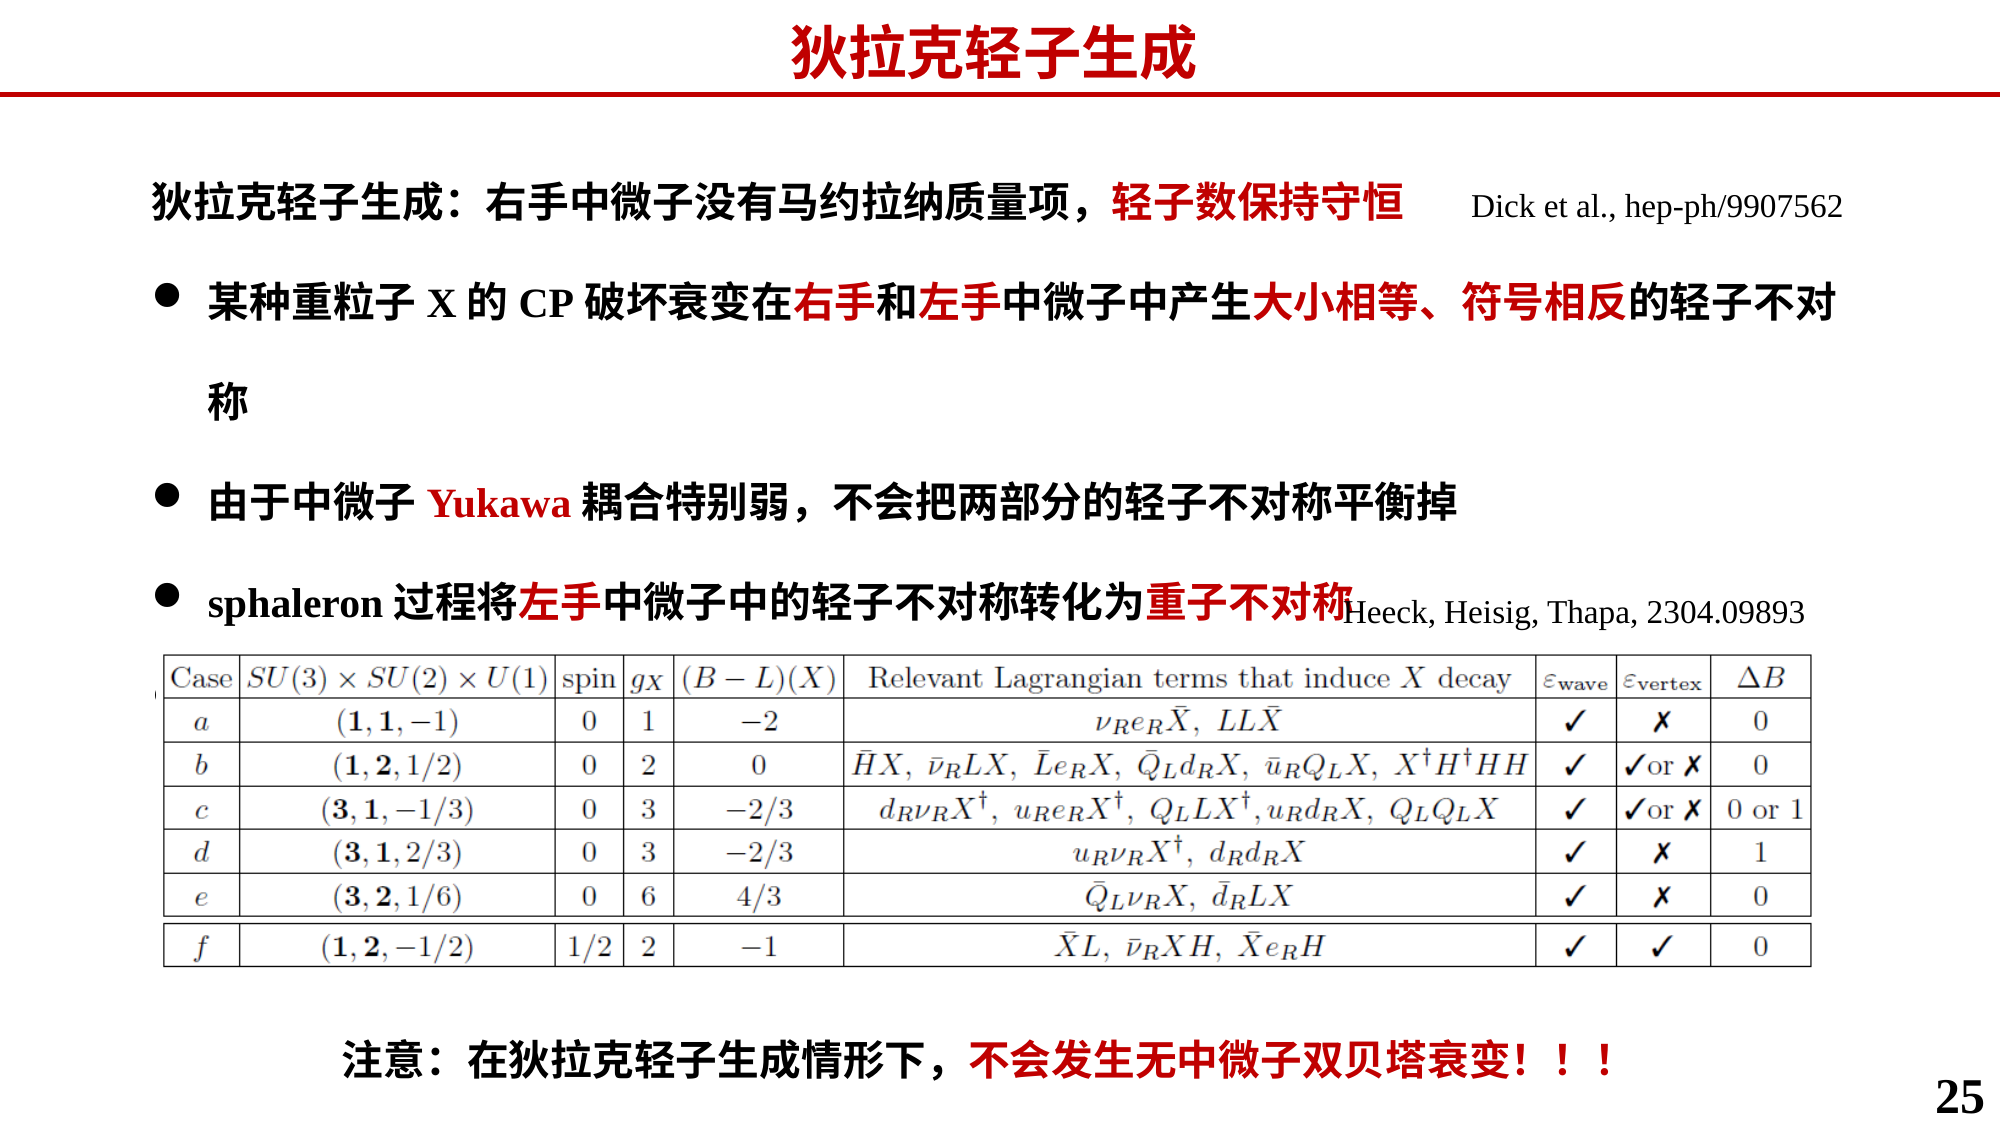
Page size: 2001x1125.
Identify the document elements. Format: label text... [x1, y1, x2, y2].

slide_number 25 [1550, 1063, 2000, 1124]
text_box Heeck, Heisig, Thapa, 2304.09893 [1328, 582, 1831, 638]
picture [155, 646, 1819, 977]
text_box 狄拉克轻子生成 [775, 8, 1225, 94]
text_box 注意：在狄拉克轻子生成情形下，不会发生无中微子双贝塔衰变！！！ [327, 977, 1648, 1092]
text_box 狄拉克轻子生成：右手中微子没有马约拉纳质量项，轻子数保持守恒 Dick et al., hep-ph/9907562 某种重粒子X的CP破坏衰变在右手和左手中微子中产生大小相等、符号相反的轻子不对称 由于中微子Yukawa耦合特别弱，不会把两部分的轻子不对称平衡掉 sphaleron过程将左手中微子中的轻子不对称转化为重子不对称 一个现实的模型：Murayama, Pierce, hep-ph/02006177 [136, 118, 1885, 733]
